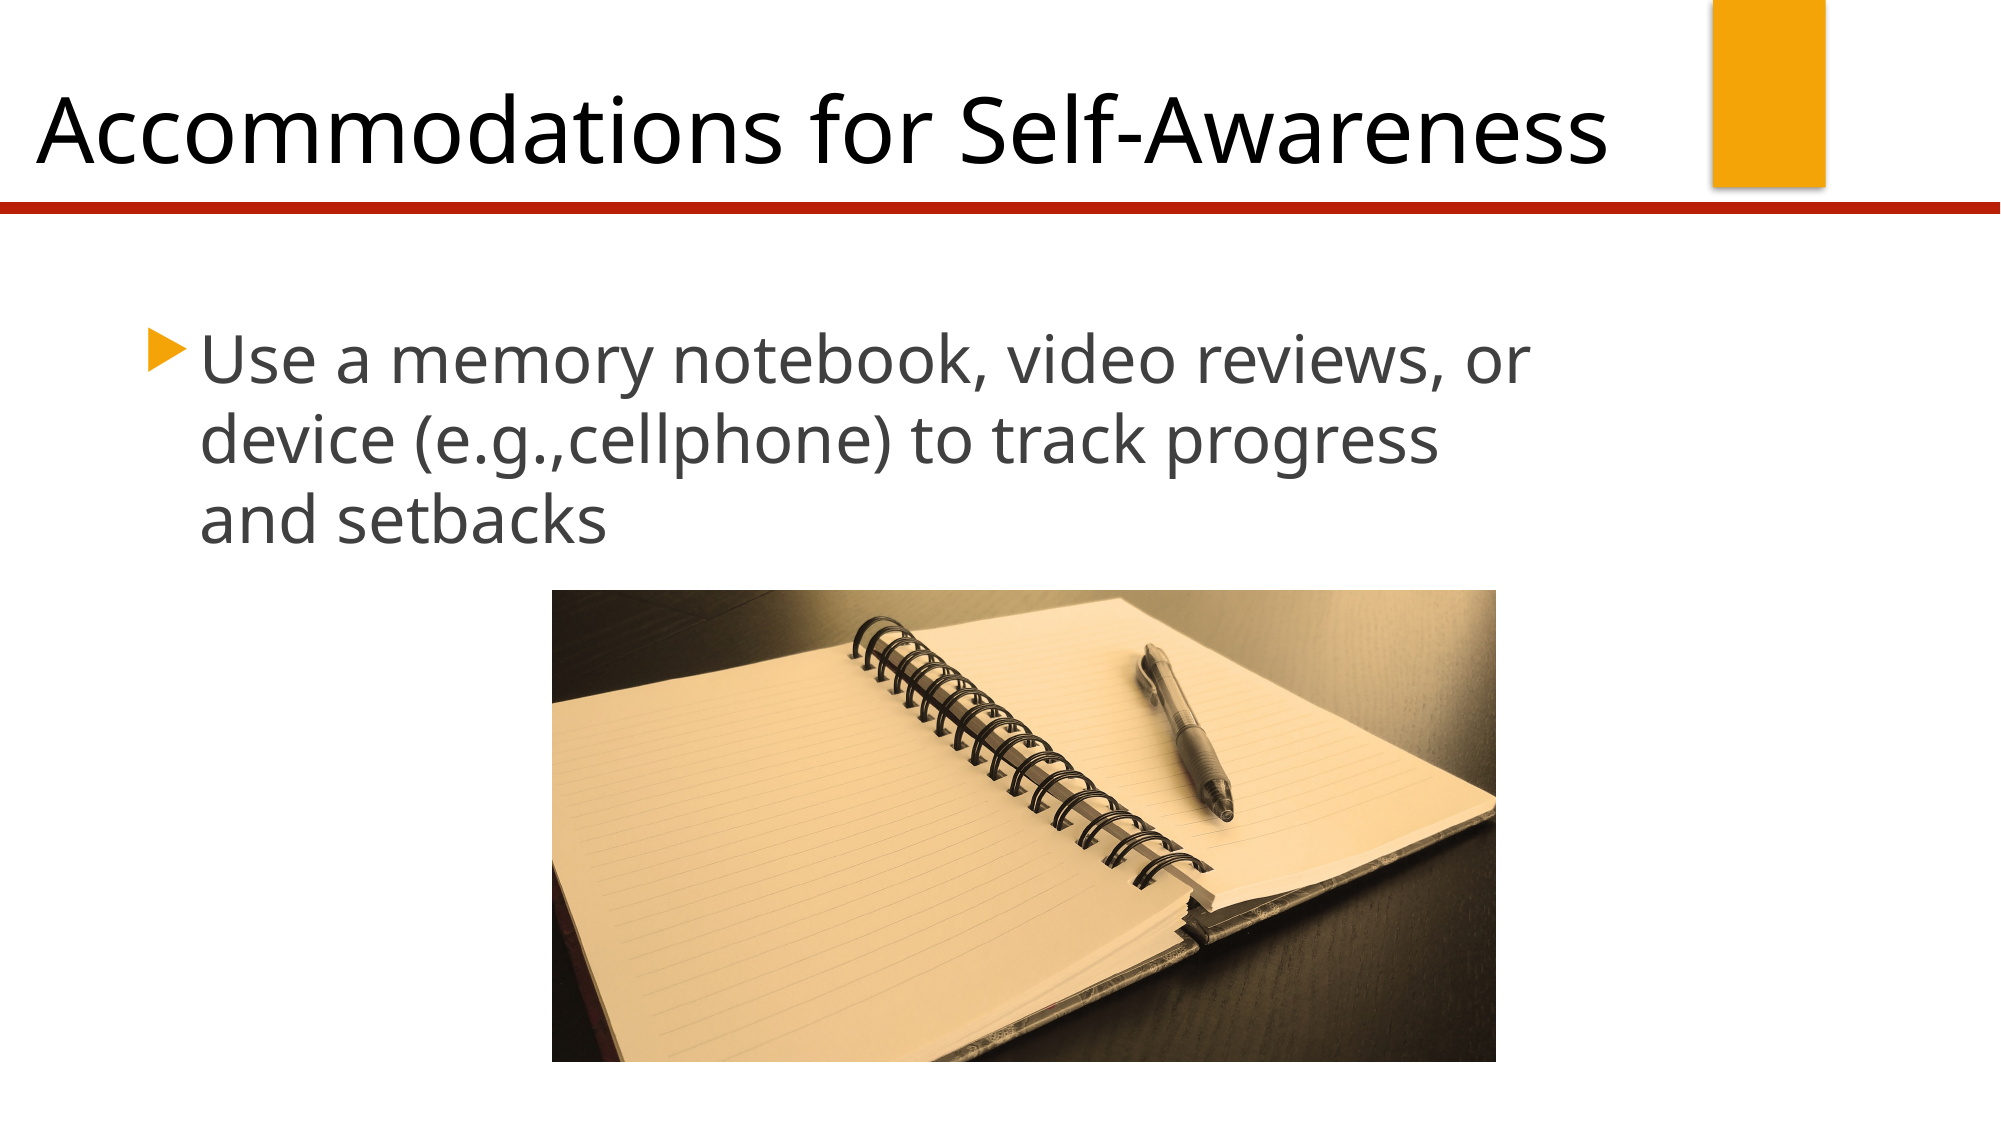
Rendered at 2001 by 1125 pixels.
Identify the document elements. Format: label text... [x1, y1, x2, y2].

picture [552, 590, 1496, 1062]
title Accommodations for Self-Awareness [21, 63, 1731, 191]
list Use a memory notebook, video reviews, or device (e.g.,cellphone) to track progress and setbacks [128, 309, 1566, 981]
